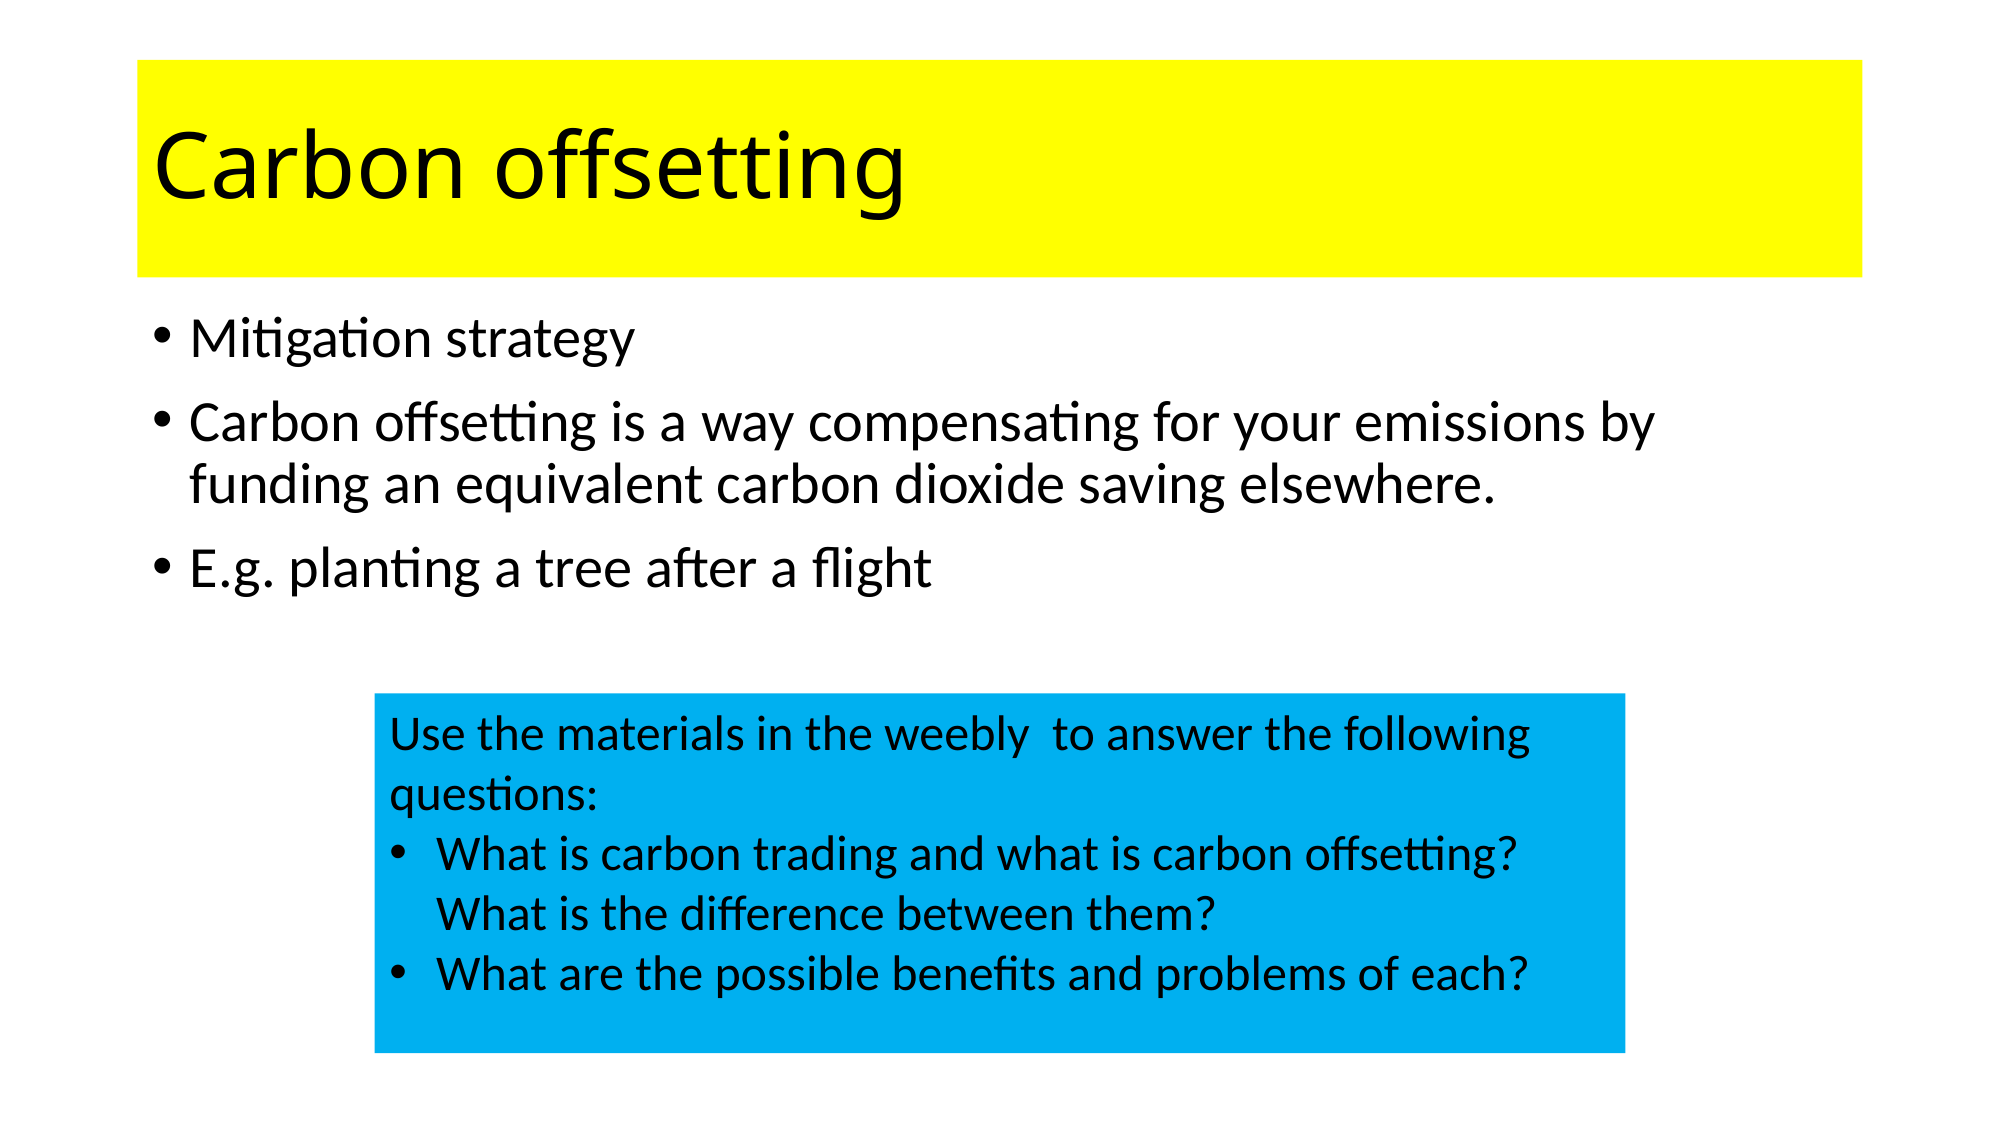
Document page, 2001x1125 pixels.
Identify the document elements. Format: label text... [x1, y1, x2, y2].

list Mitigation strategy Carbon offsetting is a way compensating for your emissions by funding an equivalent carbon dioxide saving elsewhere. E.g. planting a tree after a flight [137, 299, 1863, 1014]
title Carbon offsetting [137, 59, 1863, 278]
text_box Use the materials in the weebly to answer the following questions: What is carbon trading and what is carbon offsetting? What is the difference between them? What are the possible benefits and problems of each? [374, 693, 1626, 1054]
